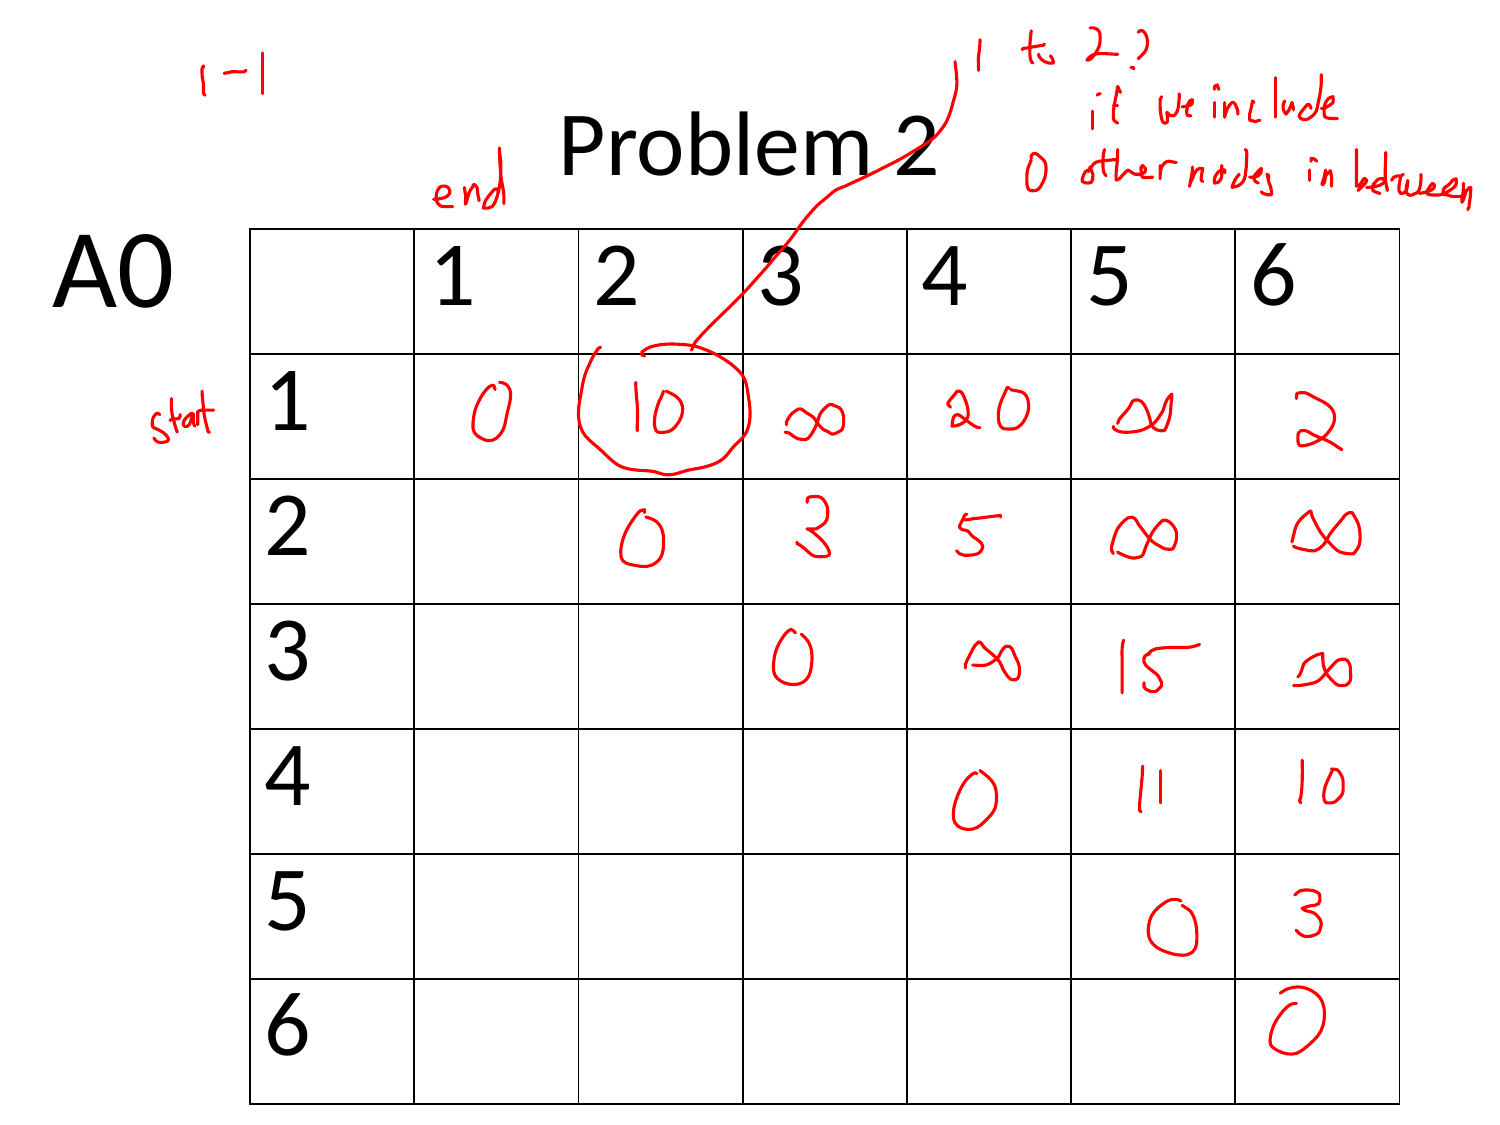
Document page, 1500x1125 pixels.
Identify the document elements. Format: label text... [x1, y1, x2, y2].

table_cell [581, 355, 742, 473]
table_cell [579, 355, 591, 390]
table_cell 6 [251, 980, 413, 1103]
text_box A0 [37, 187, 313, 338]
table_cell [415, 980, 578, 1103]
table_cell [415, 605, 578, 728]
table_header 2 [579, 230, 742, 353]
table_cell [908, 980, 1070, 1103]
table_cell [1072, 605, 1234, 728]
table_cell [908, 855, 1070, 978]
table_header 5 [1072, 230, 1234, 353]
table_cell [908, 730, 1070, 853]
table_cell [1236, 605, 1399, 728]
table_header 6 [1236, 230, 1399, 353]
table_cell [1072, 355, 1234, 478]
table_cell [1236, 355, 1399, 478]
table_cell [579, 980, 742, 1103]
table_cell [744, 730, 906, 853]
table_cell [1236, 980, 1399, 1103]
table_header 4 [908, 230, 1070, 353]
table_cell [579, 480, 742, 603]
table_header [251, 230, 413, 353]
table_cell [415, 730, 578, 853]
table_cell [579, 605, 742, 728]
table_cell [744, 355, 906, 478]
table_cell [1236, 480, 1399, 603]
table_cell [1072, 730, 1234, 853]
table_cell [1072, 855, 1234, 978]
table_cell [744, 605, 906, 728]
table_cell [415, 480, 578, 603]
table_cell 2 [251, 480, 413, 603]
title Problem 2 [75, 45, 1425, 233]
table_cell [744, 855, 906, 978]
table_cell 3 [251, 605, 413, 728]
table_header 1 [415, 230, 578, 353]
table_cell 5 [251, 855, 413, 978]
table_cell [1072, 480, 1234, 603]
table_cell [1072, 980, 1234, 1103]
table_cell [908, 605, 1070, 728]
table_cell [415, 355, 578, 478]
table_cell 1 [251, 355, 413, 478]
table_cell [415, 855, 578, 978]
table_cell 4 [251, 730, 413, 853]
table_cell [908, 480, 1070, 603]
table_cell [579, 855, 742, 978]
table_cell [744, 480, 906, 603]
table_header 3 [744, 230, 906, 353]
table_cell [1236, 730, 1399, 853]
table_cell [579, 730, 742, 853]
table_cell [1236, 855, 1399, 978]
table_cell [579, 430, 742, 478]
table_cell [908, 355, 1070, 478]
table_cell [744, 980, 906, 1103]
